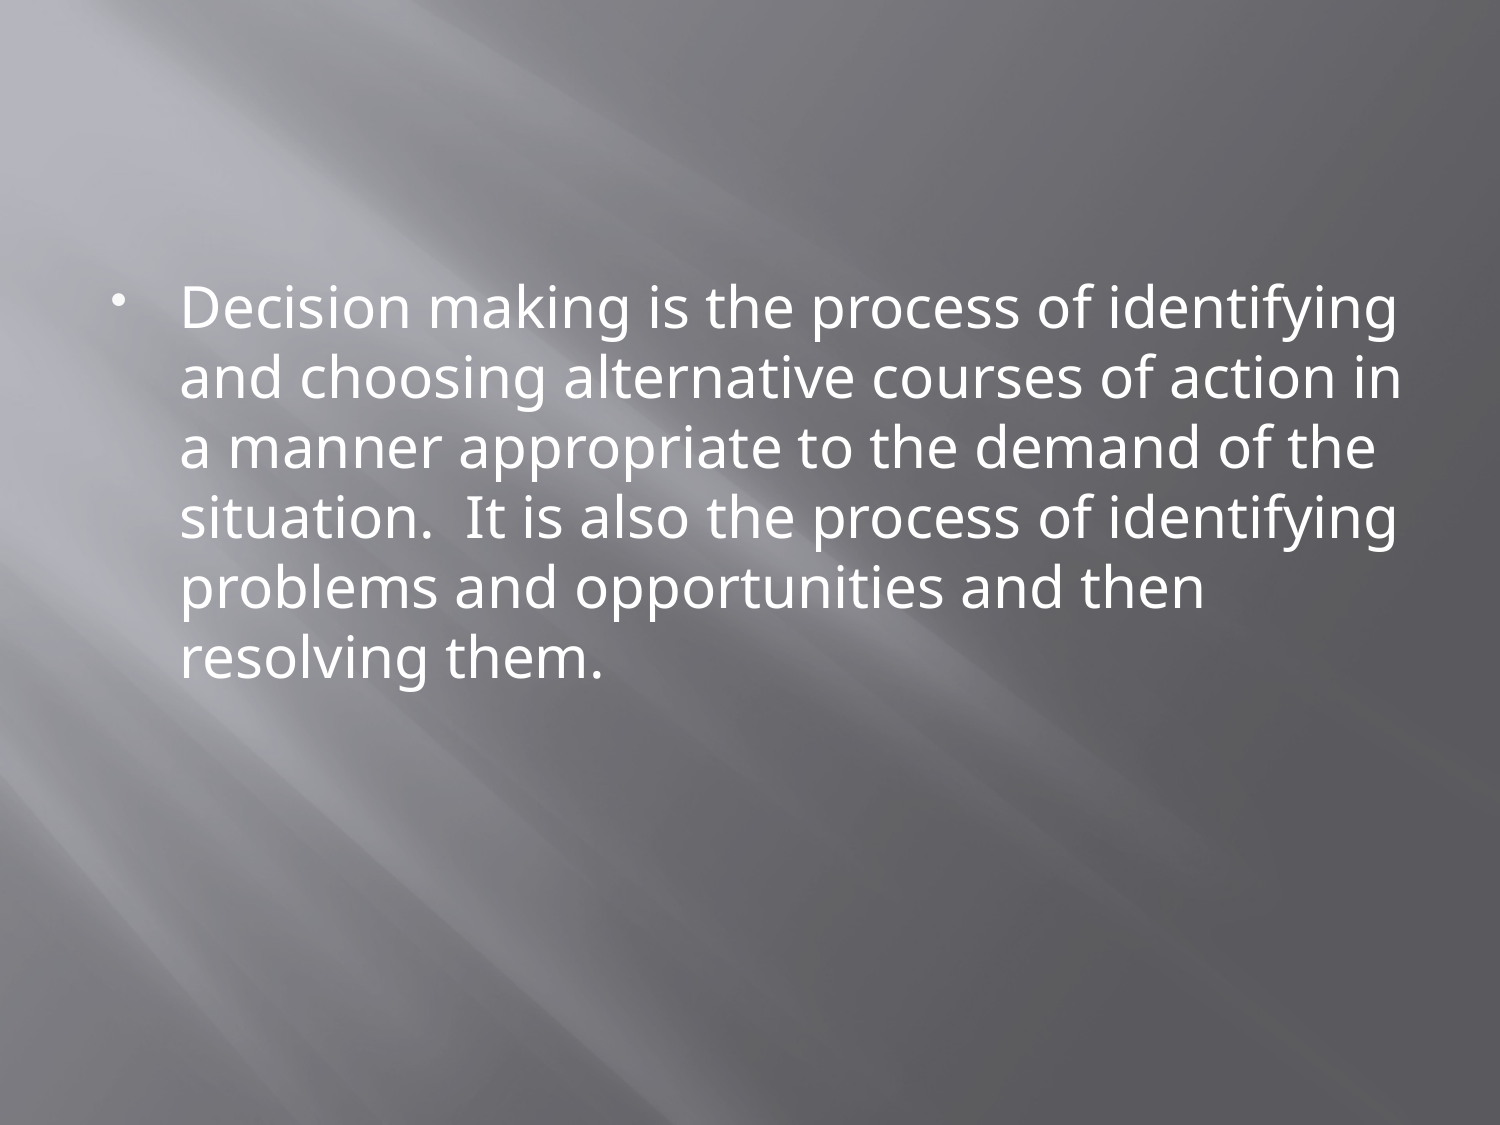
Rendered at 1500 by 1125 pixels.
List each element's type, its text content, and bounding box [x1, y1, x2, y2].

list Decision making is the process of identifying and choosing alternative courses of action in a manner appropriate to the demand of the situation. It is also the process of identifying problems and opportunities and then resolving them. [75, 262, 1425, 1035]
